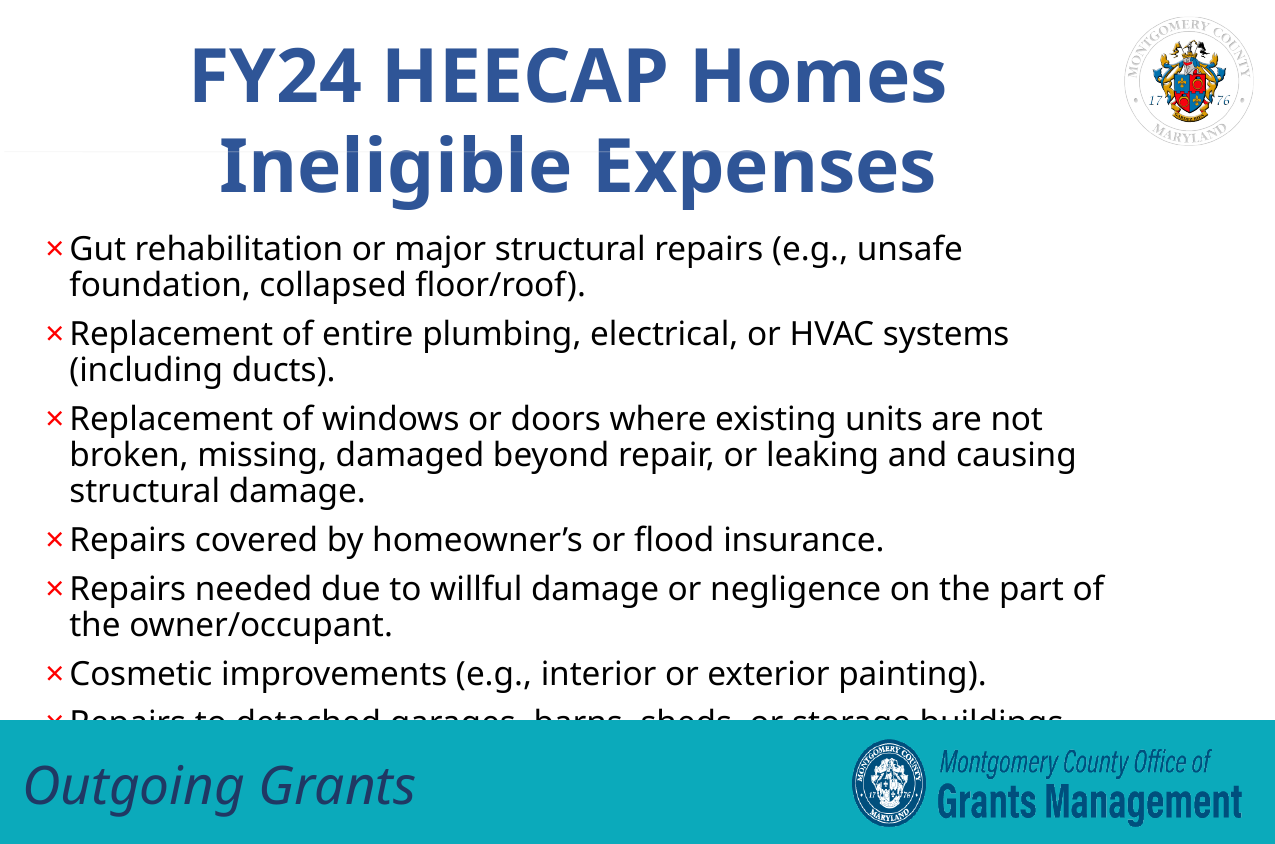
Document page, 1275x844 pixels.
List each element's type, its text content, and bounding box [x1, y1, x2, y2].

text_box Outgoing Grants [7, 743, 542, 782]
list Gut rehabilitation or major structural repairs (e.g., unsafe foundation, collapsed floor/roof). Replacement of entire plumbing, electrical, or HVAC systems (including ducts). Replacement of windows or doors where existing units are not broken, missing, damaged beyond repair, or leaking and causing structural damage. Repairs covered by homeowner’s or flood insurance. Repairs needed due to willful damage or negligence on the part of the owner/occupant. Cosmetic improvements (e.g., interior or exterior painting). Repairs to detached garages, barns, sheds, or storage buildings. [30, 224, 1157, 720]
picture [1124, 16, 1254, 146]
picture [852, 739, 1242, 827]
text_box Outgoing Grants [7, 783, 542, 823]
text_box FY24 HEECAP Homes Ineligible Expenses [0, 58, 1157, 176]
